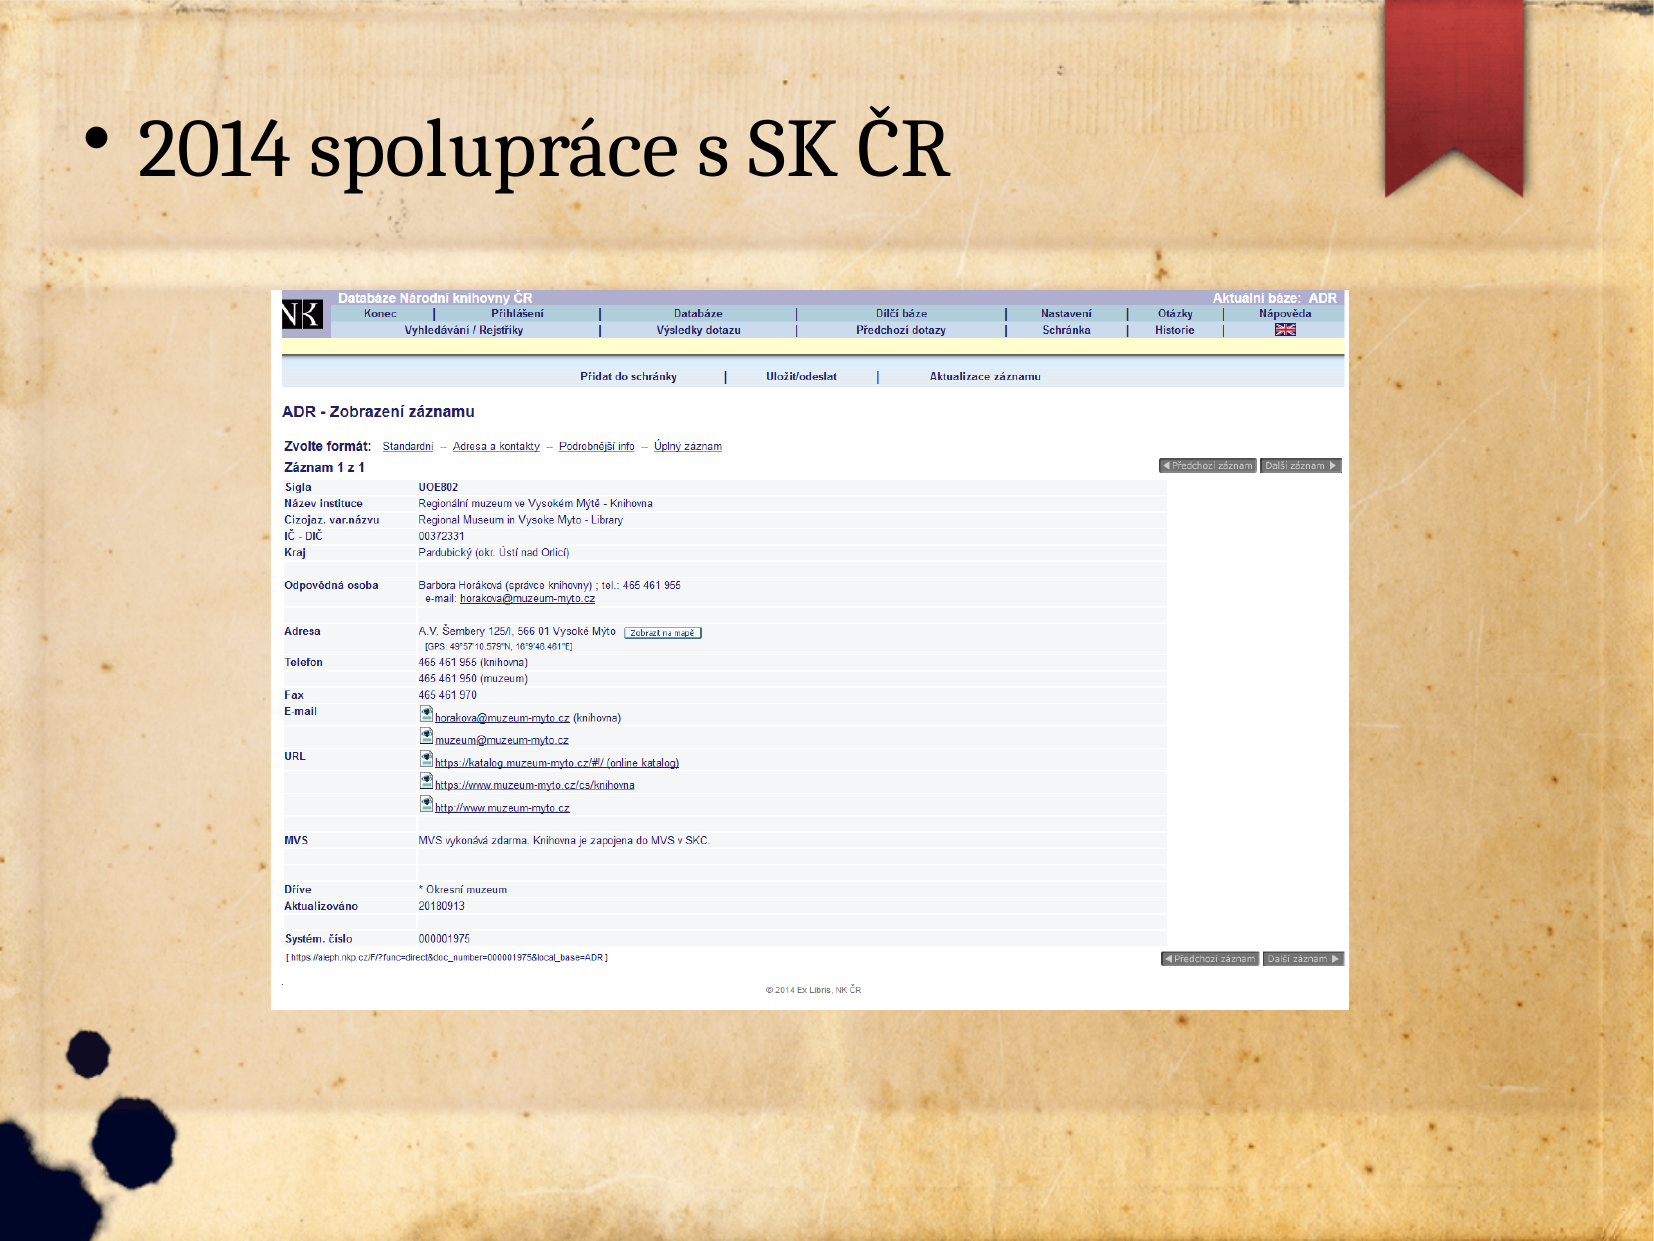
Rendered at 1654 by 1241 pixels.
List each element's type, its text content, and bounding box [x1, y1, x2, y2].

picture [0, 0, 1654, 1241]
text_box 2014 spolupráce s SK ČR [82, 49, 1347, 237]
